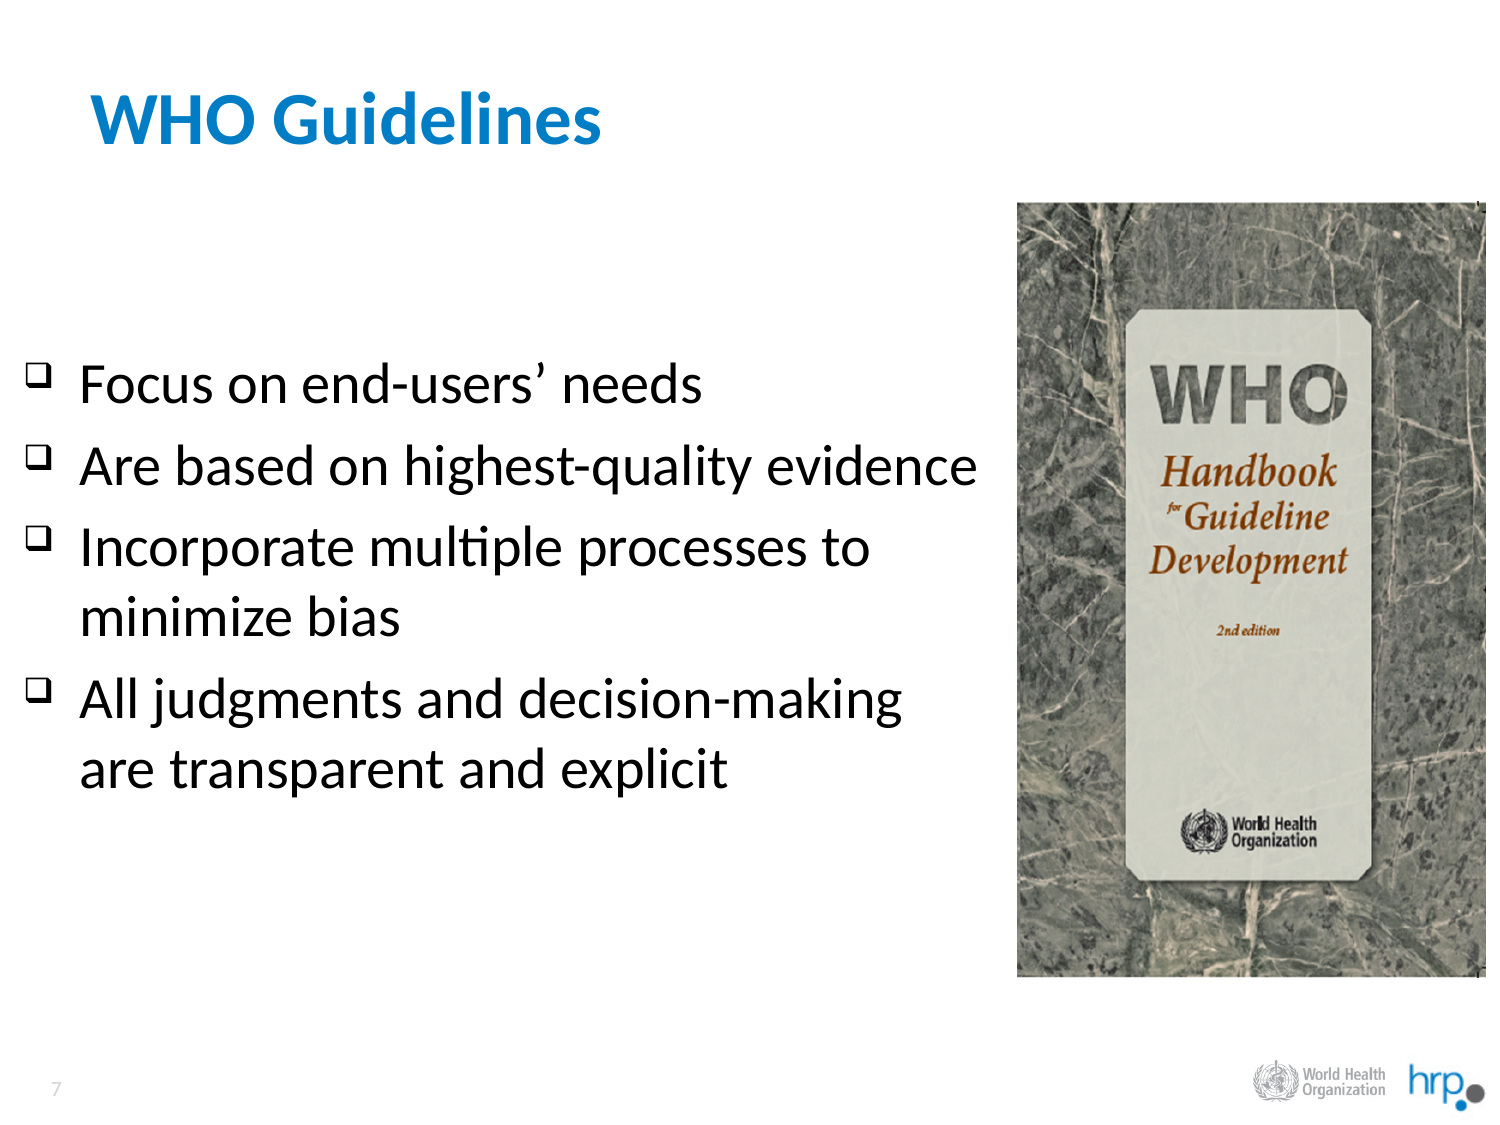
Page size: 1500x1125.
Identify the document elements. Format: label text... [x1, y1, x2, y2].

picture [1253, 1060, 1385, 1102]
list Focus on end-users’ needs Are based on highest-quality evidence Incorporate multiple processes to minimize bias All judgments and decision-making are transparent and explicit [8, 337, 1001, 863]
title WHO Guidelines [75, 45, 1425, 185]
picture [1016, 200, 1486, 978]
picture [1407, 1043, 1486, 1122]
